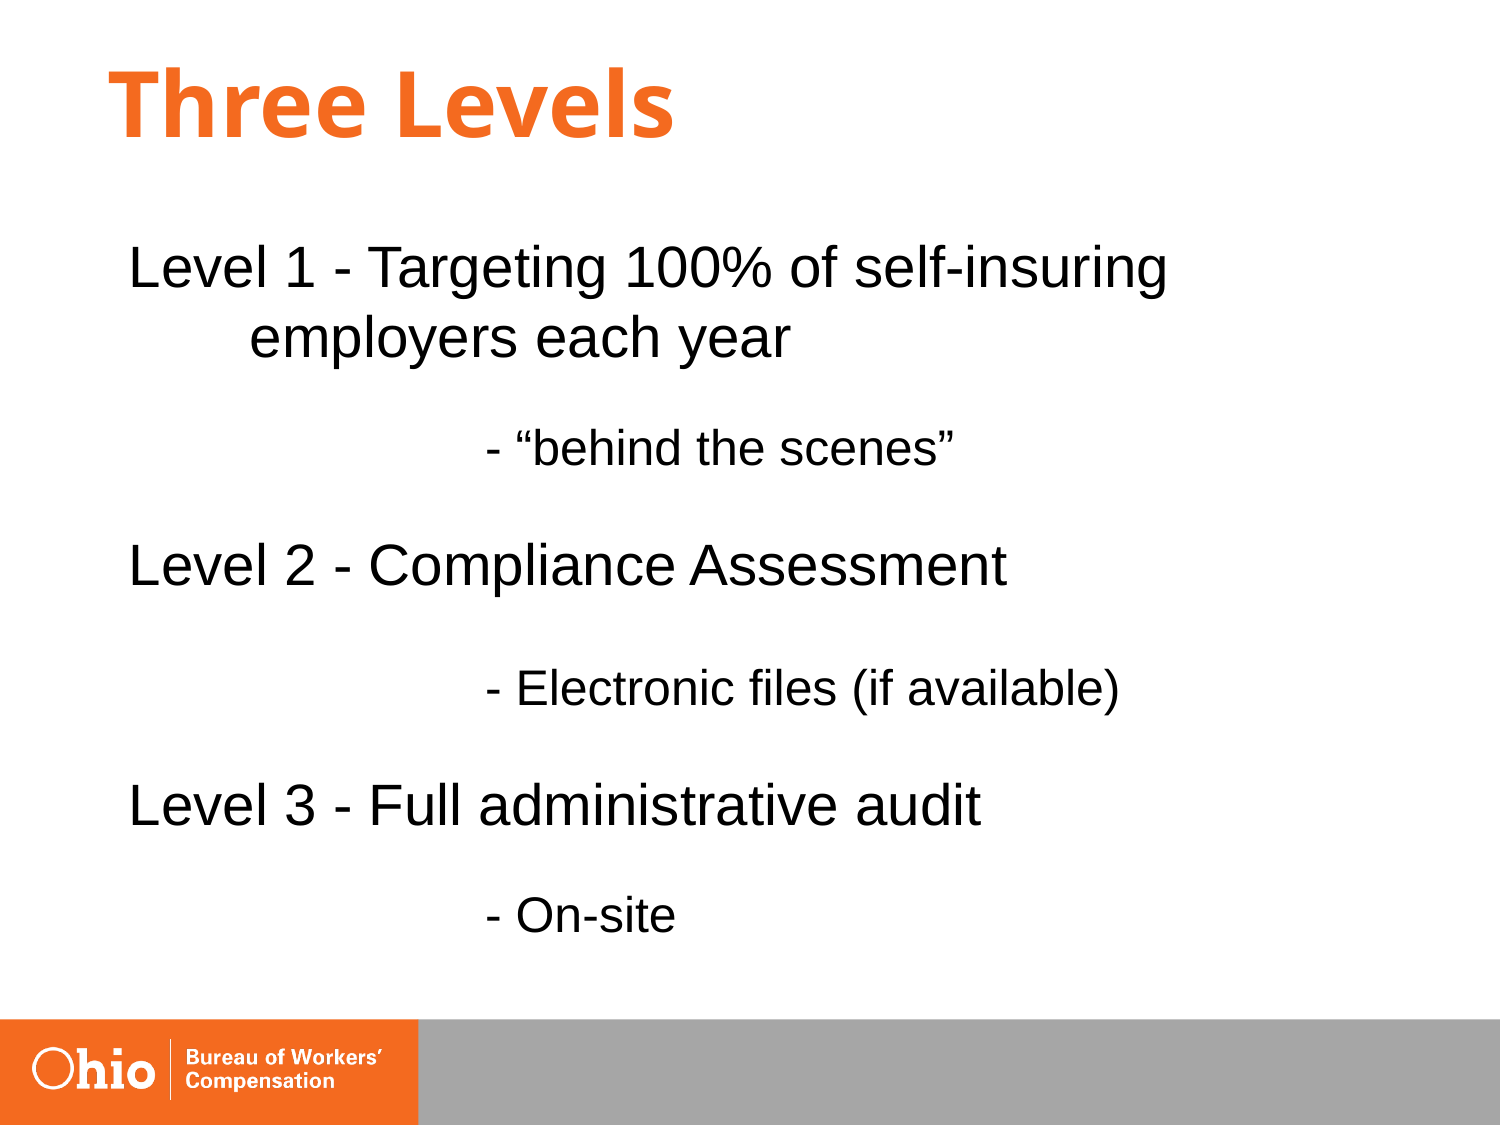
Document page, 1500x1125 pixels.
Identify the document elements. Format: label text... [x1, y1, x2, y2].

title Three Levels [44, 60, 1305, 187]
picture [32, 1039, 382, 1100]
list Level 1 - Targeting 100% of self-insuring employers each year - “behind the scenes” Level 2 - Compliance Assessment - Electronic files (if available) Level 3 - Full administrative audit - On-site [113, 221, 1417, 1004]
